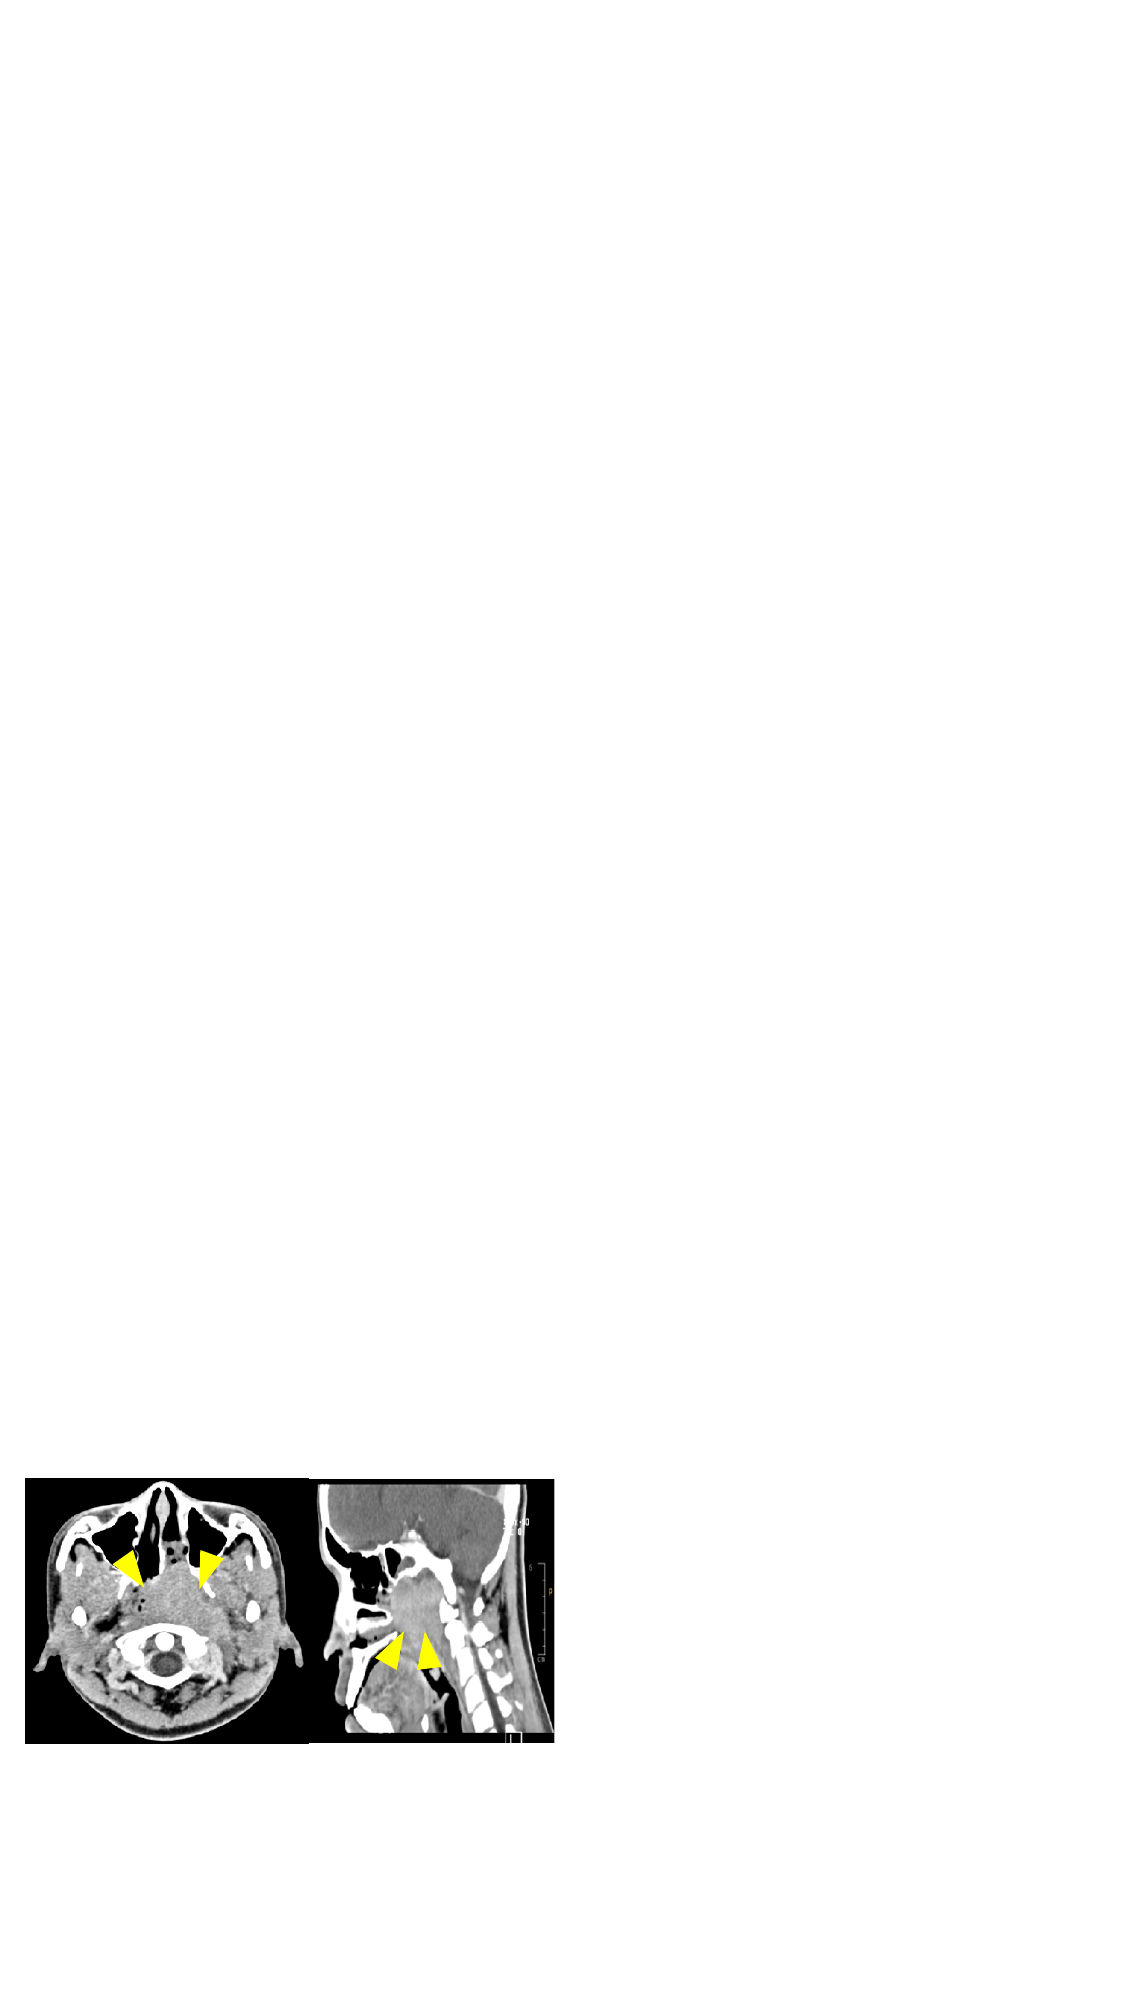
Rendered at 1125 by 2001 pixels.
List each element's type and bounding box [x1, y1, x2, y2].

text_box [24, 1478, 555, 1744]
